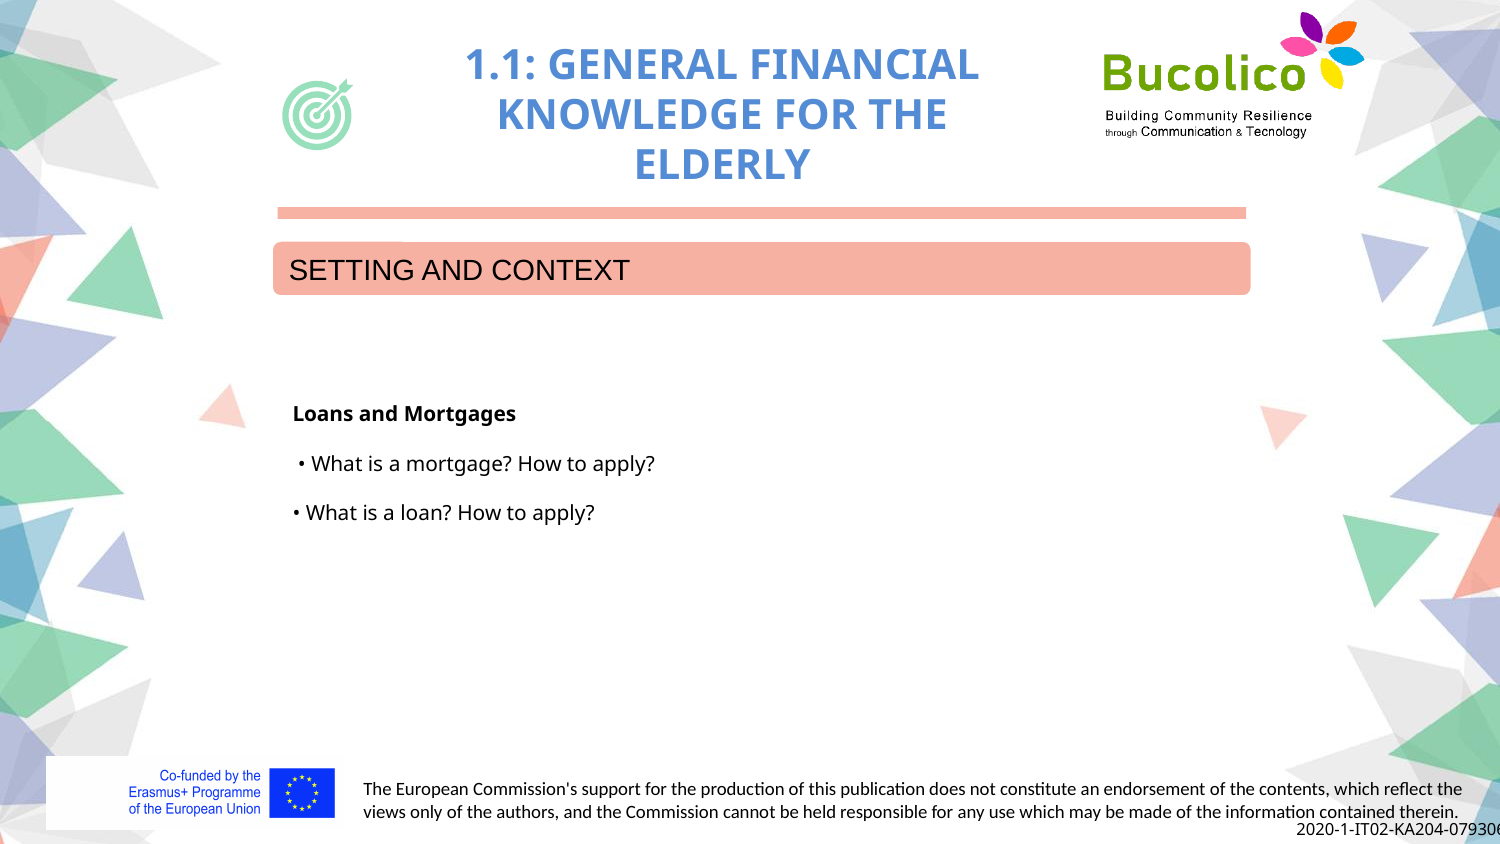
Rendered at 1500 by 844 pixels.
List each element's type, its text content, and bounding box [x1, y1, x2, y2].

list 1.1: GENERAL FINANCIAL KNOWLEDGE FOR THE ELDERLY [410, 65, 1034, 161]
text_box SETTING AND CONTEXT [270, 239, 1253, 298]
text_box Loans and Mortgages • What is a mortgage? How to apply? • What is a loan? How to apply? [277, 367, 1236, 533]
text_box [282, 78, 354, 151]
text_box The European Commission's support for the production of this publication does not constitute an endorsement of the contents, which reflect the views only of the authors, and the Commission cannot be held responsible for any use which may be made of the information contained therein. [348, 769, 1486, 830]
picture [0, 0, 1500, 844]
text_box [277, 207, 1247, 219]
